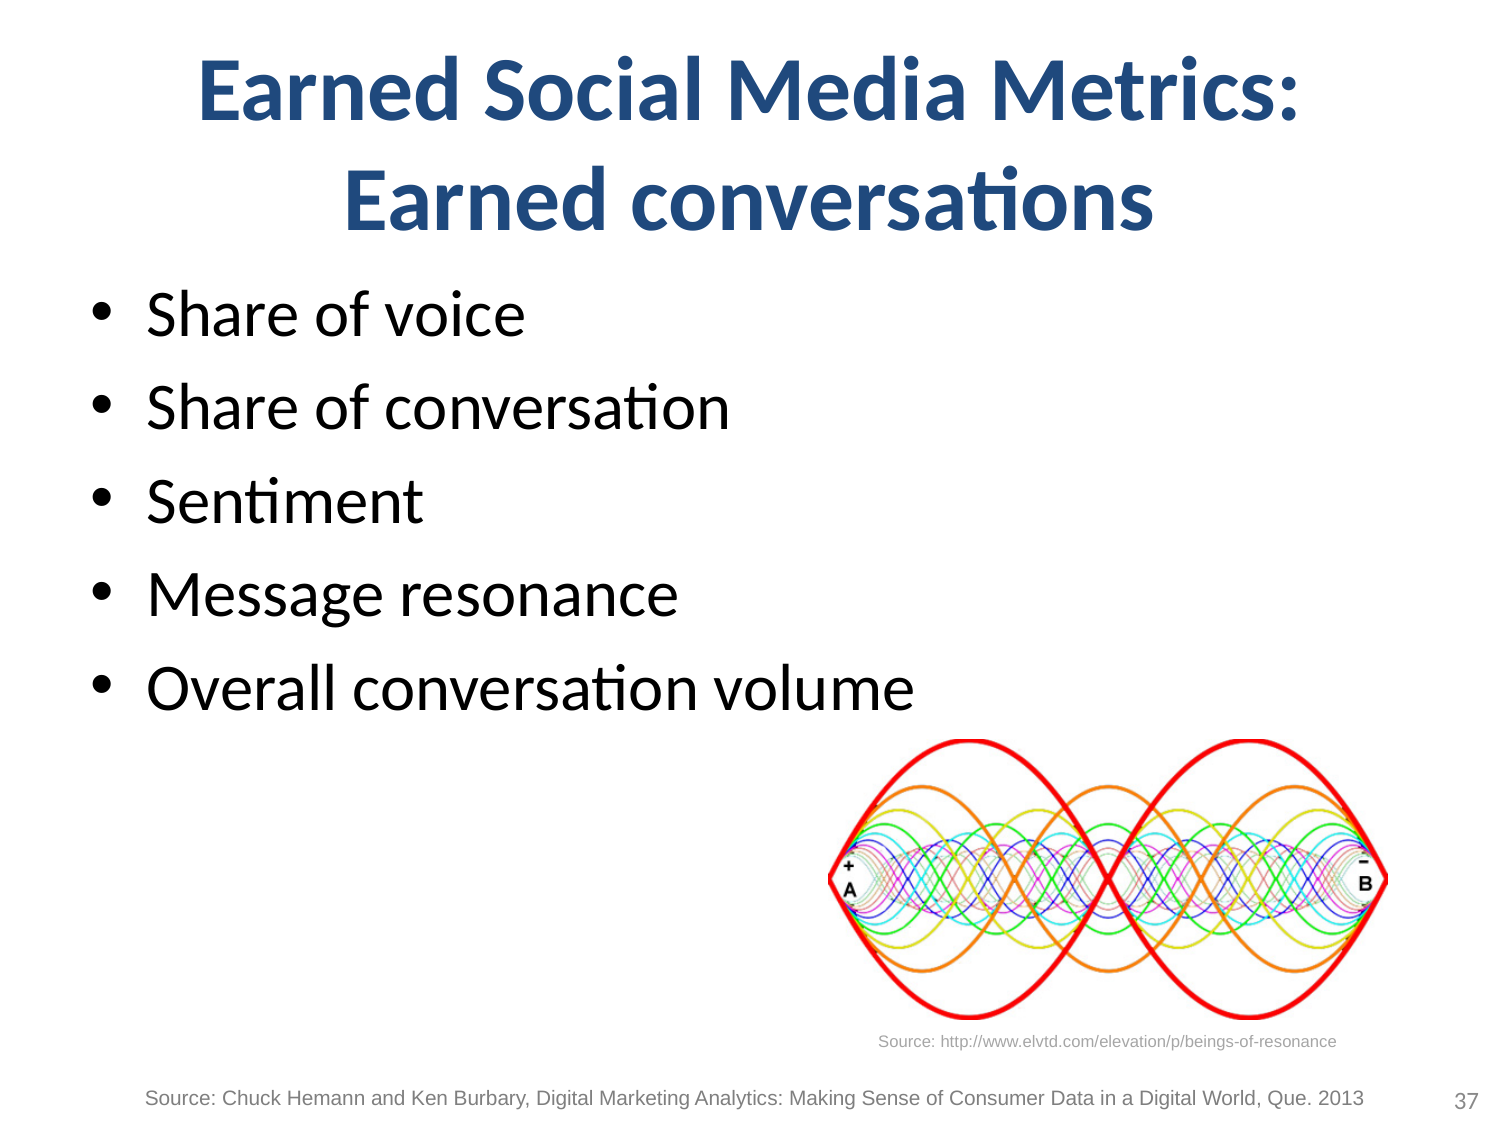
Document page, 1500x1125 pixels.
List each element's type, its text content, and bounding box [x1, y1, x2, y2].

picture [828, 739, 1388, 1020]
text_box Source: Chuck Hemann and Ken Burbary, Digital Marketing Analytics: Making Sense of Consumer Data in a Digital World, Que. 2013 [74, 1077, 1436, 1118]
title Earned Social Media Metrics: Earned conversations [75, 45, 1425, 233]
text_box Source: http://www.elvtd.com/elevation/p/beings-of-resonance [856, 1028, 1359, 1058]
slide_number 37 [1144, 1069, 1495, 1125]
list Share of voice Share of conversation Sentiment Message resonance Overall conversation volume [75, 262, 1425, 1005]
